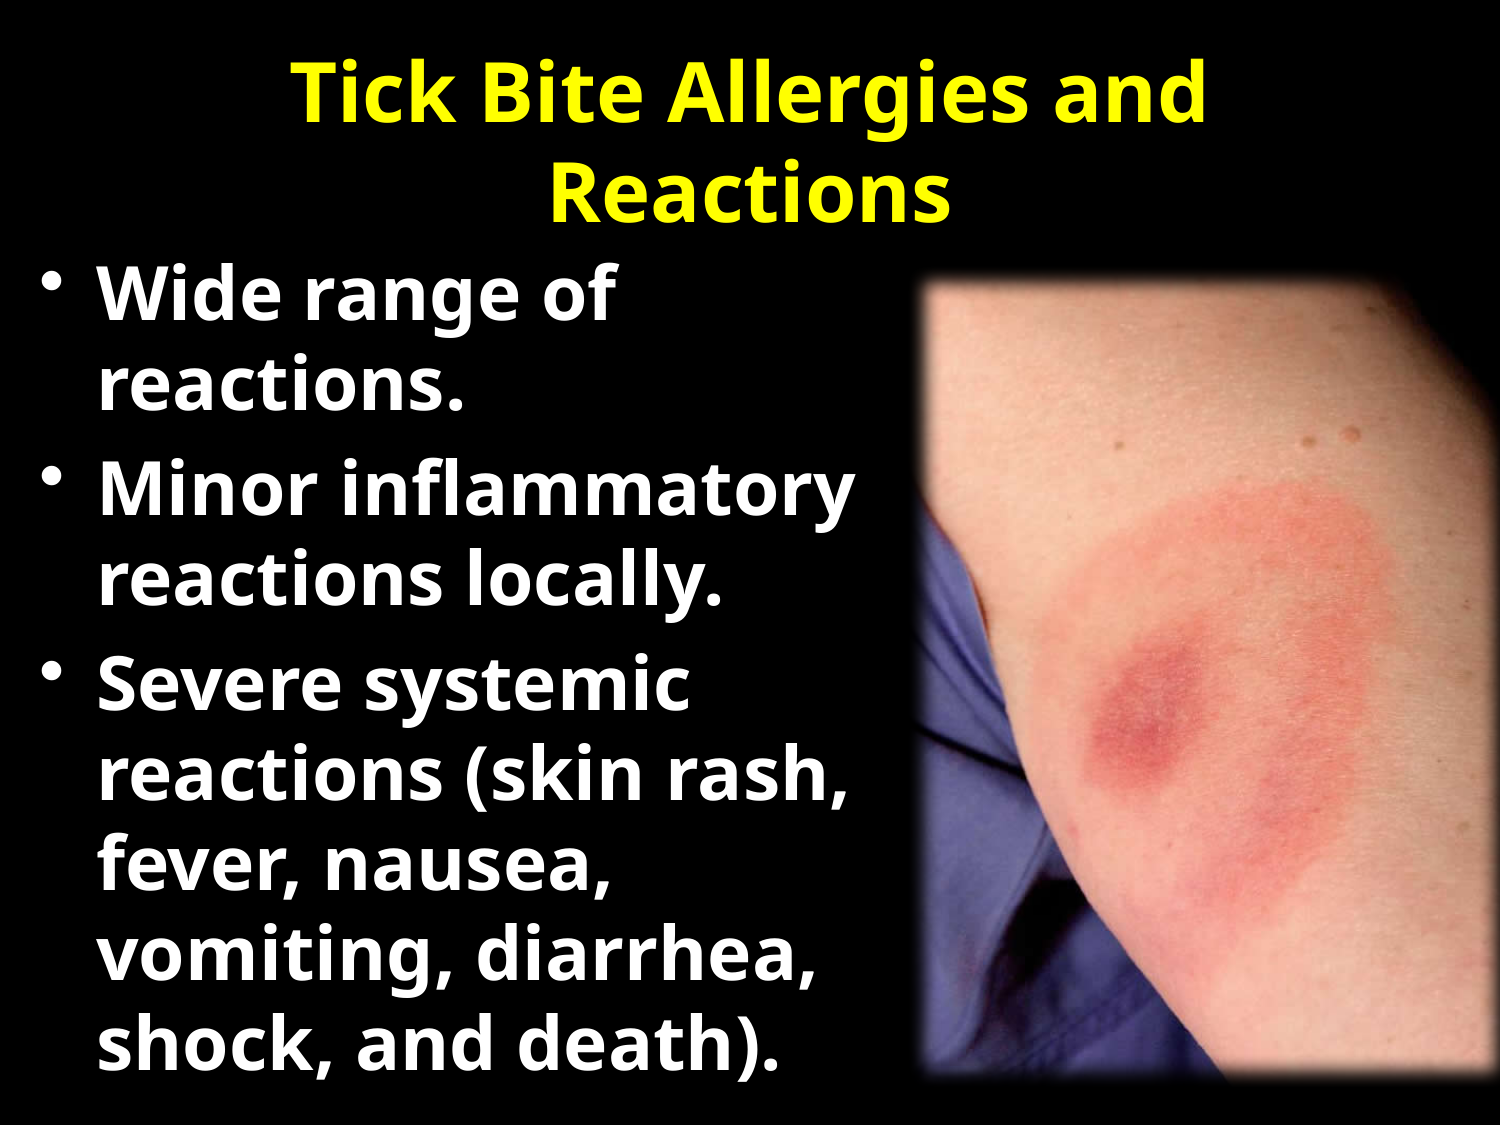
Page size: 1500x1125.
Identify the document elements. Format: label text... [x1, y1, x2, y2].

title Tick Bite Allergies and Reactions [75, 45, 1425, 233]
picture [906, 265, 1500, 1088]
list Wide range of reactions. Minor inflammatory reactions locally. Severe systemic reactions (skin rash, fever, nausea, vomiting, diarrhea, shock, and death). [24, 237, 1375, 980]
